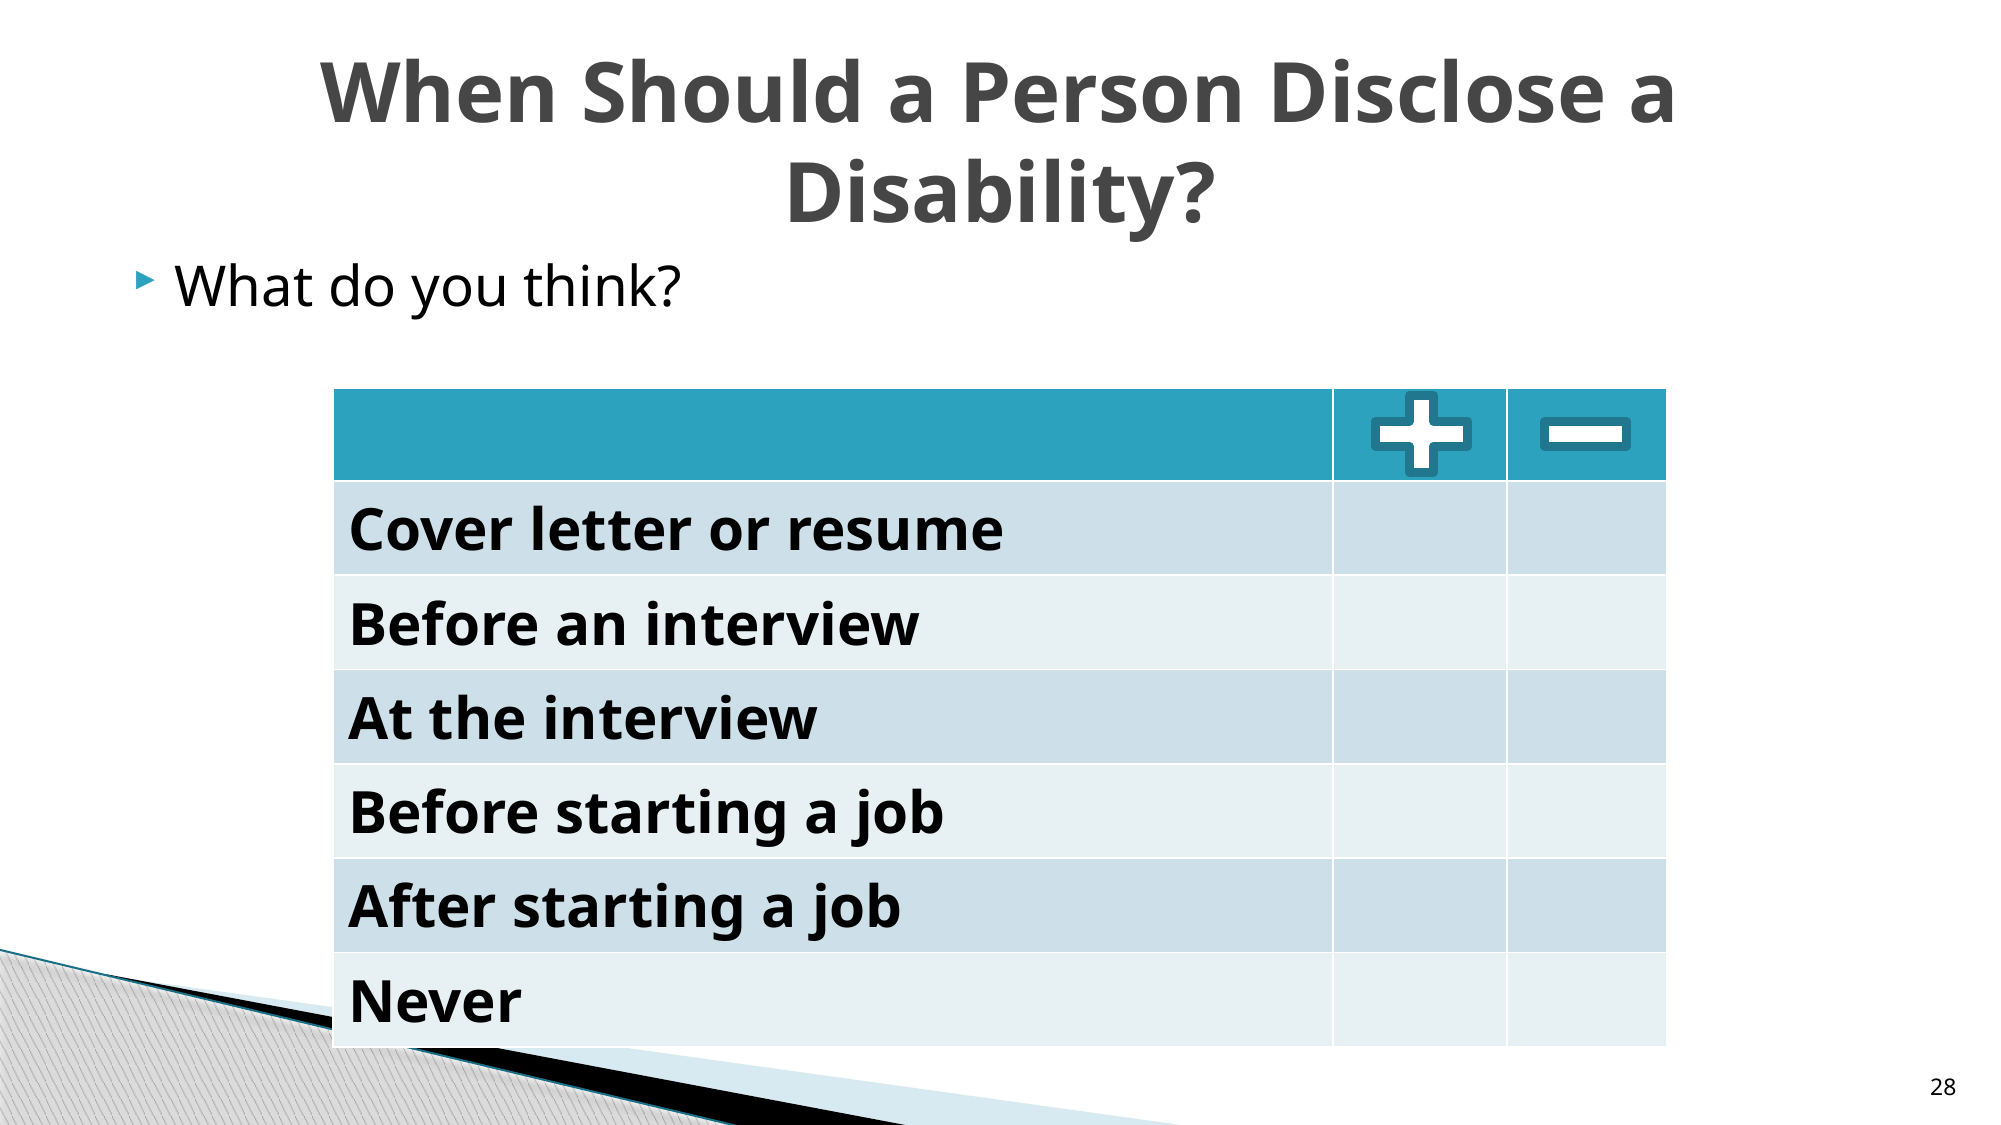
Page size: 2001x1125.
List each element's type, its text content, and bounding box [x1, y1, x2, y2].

table_cell [1334, 953, 1506, 1046]
slide_number 28 [1891, 1051, 1972, 1112]
table_cell [1334, 670, 1506, 763]
table_header [1508, 389, 1666, 480]
table_cell After starting a job [334, 859, 1332, 952]
table_cell [1334, 765, 1506, 857]
table_cell [1508, 670, 1666, 763]
table_cell Before an interview [334, 576, 1332, 669]
table_cell [1334, 482, 1506, 574]
table_cell At the interview [334, 670, 1332, 763]
text_box [1371, 391, 1472, 477]
table_cell [1508, 576, 1666, 669]
title When Should a Person Disclose a Disability? [99, 45, 1900, 233]
table_cell Never [334, 953, 1332, 1046]
table_header [1334, 389, 1506, 480]
table_cell [1508, 859, 1666, 952]
table_cell Cover letter or resume [334, 482, 1332, 574]
table_cell [1508, 765, 1666, 857]
table_cell [1334, 576, 1506, 669]
list What do you think? [99, 242, 1900, 986]
table_cell [1508, 482, 1666, 574]
table_header [334, 389, 1332, 480]
table_cell [1508, 953, 1666, 1046]
table_cell Before starting a job [334, 765, 1332, 857]
text_box [1540, 417, 1631, 451]
table_cell [1334, 859, 1506, 952]
